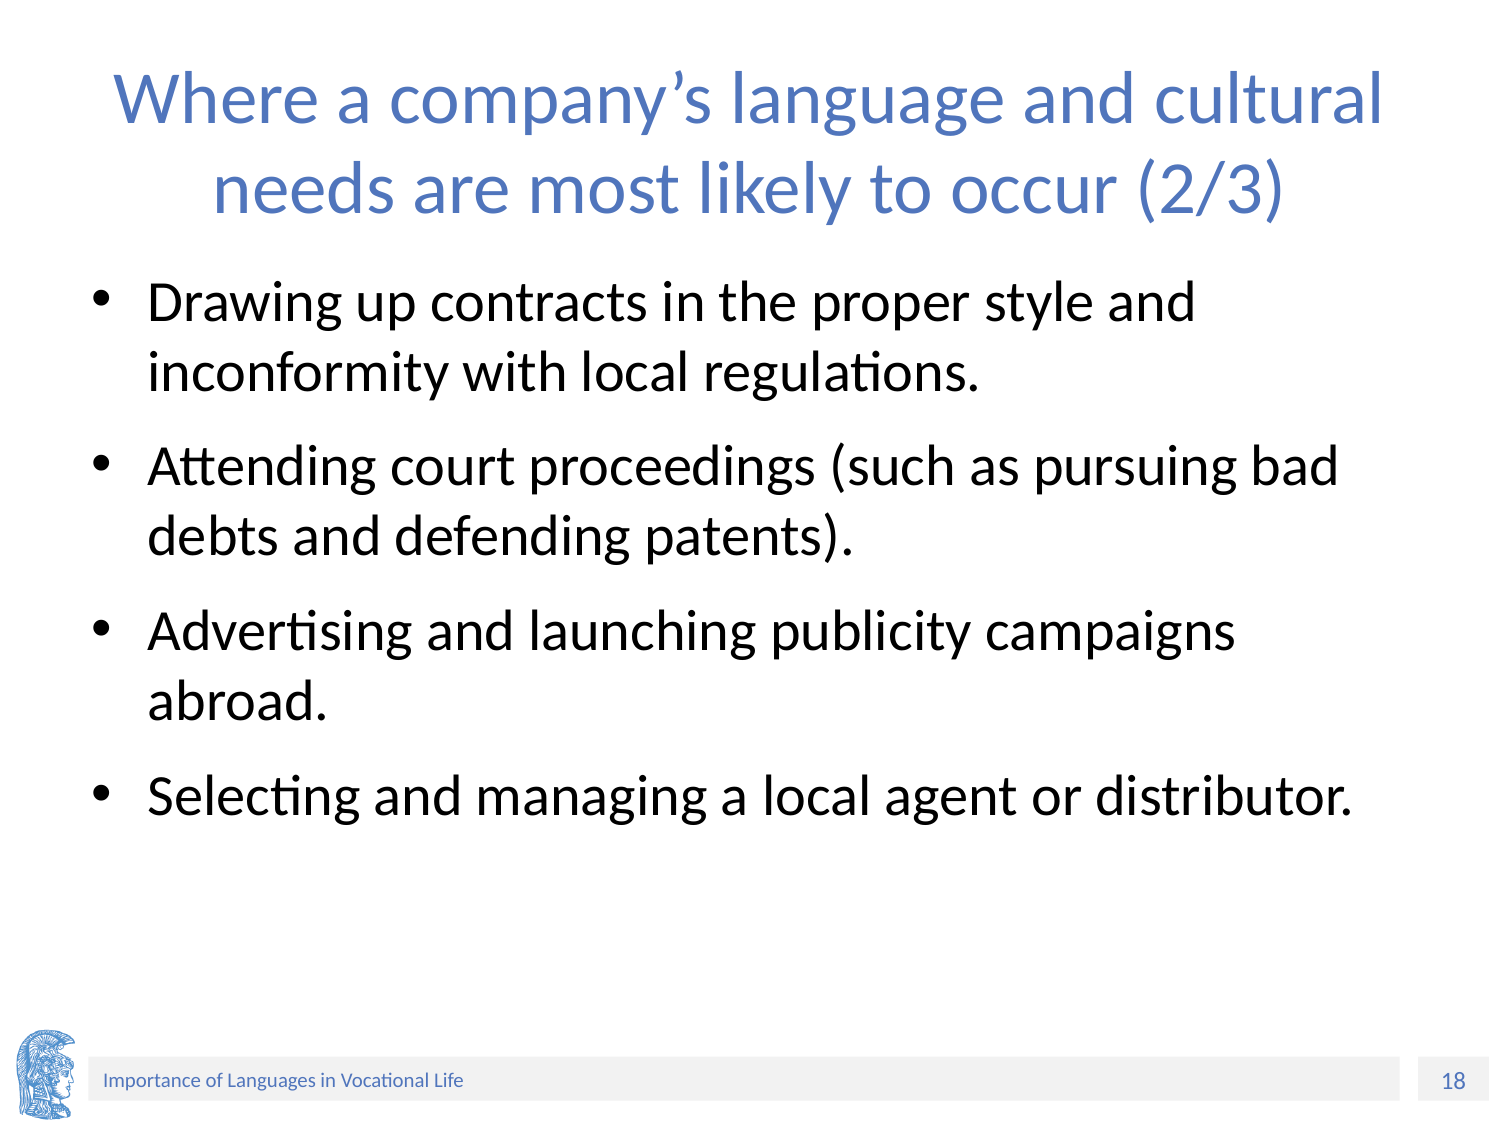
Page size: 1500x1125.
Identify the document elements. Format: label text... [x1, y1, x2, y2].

title Where a company’s language and cultural needs are most likely to occur (2/3) [75, 45, 1425, 233]
list Drawing up contracts in the proper style and inconformity with local regulations. Attending court proceedings (such as pursuing bad debts and defending patents). Advertising and launching publicity campaigns abroad. Selecting and managing a local agent or distributor. [76, 255, 1427, 998]
picture [9, 1026, 81, 1120]
